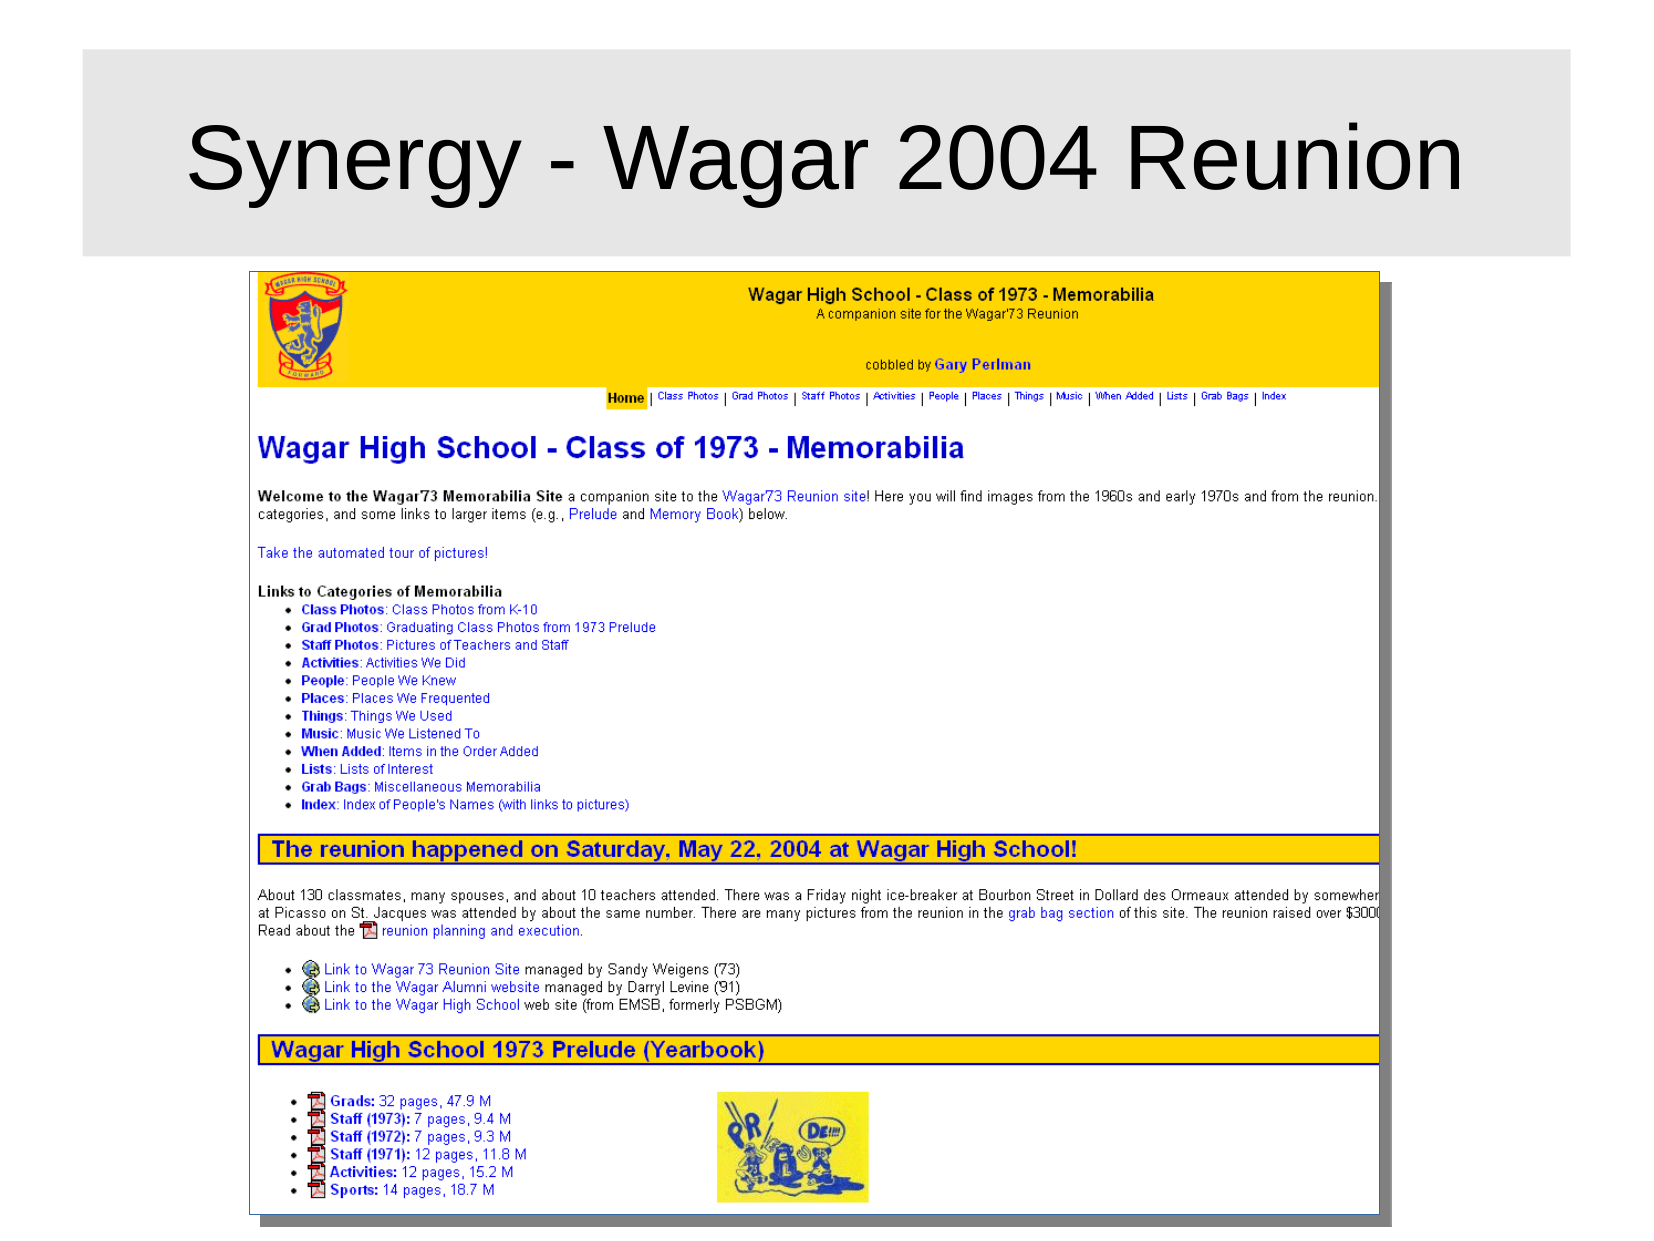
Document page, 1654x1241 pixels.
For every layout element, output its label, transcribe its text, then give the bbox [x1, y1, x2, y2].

picture [248, 271, 1381, 1216]
text_box Synergy - Wagar 2004 Reunion [82, 49, 1571, 257]
